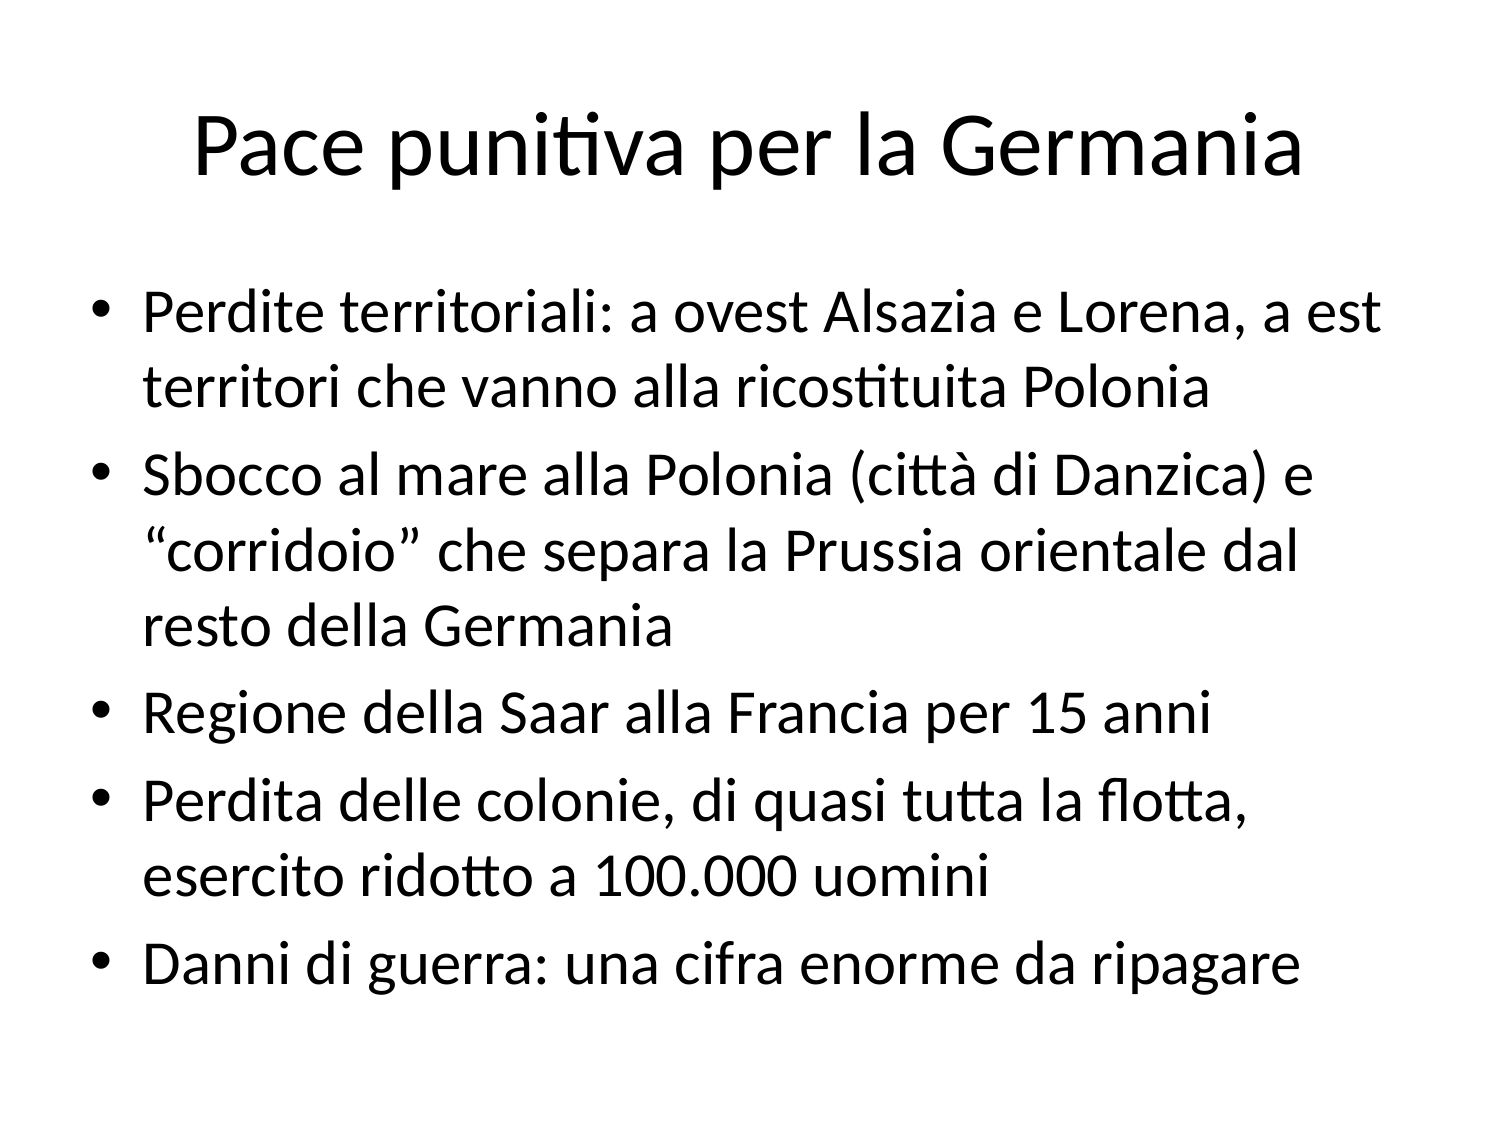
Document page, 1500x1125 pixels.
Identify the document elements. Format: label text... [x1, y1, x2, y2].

list Perdite territoriali: a ovest Alsazia e Lorena, a est territori che vanno alla ricostituita Polonia Sbocco al mare alla Polonia (città di Danzica) e “corridoio” che separa la Prussia orientale dal resto della Germania Regione della Saar alla Francia per 15 anni Perdita delle colonie, di quasi tutta la flotta, esercito ridotto a 100.000 uomini Danni di guerra: una cifra enorme da ripagare [75, 262, 1425, 1005]
title Pace punitiva per la Germania [75, 45, 1425, 233]
